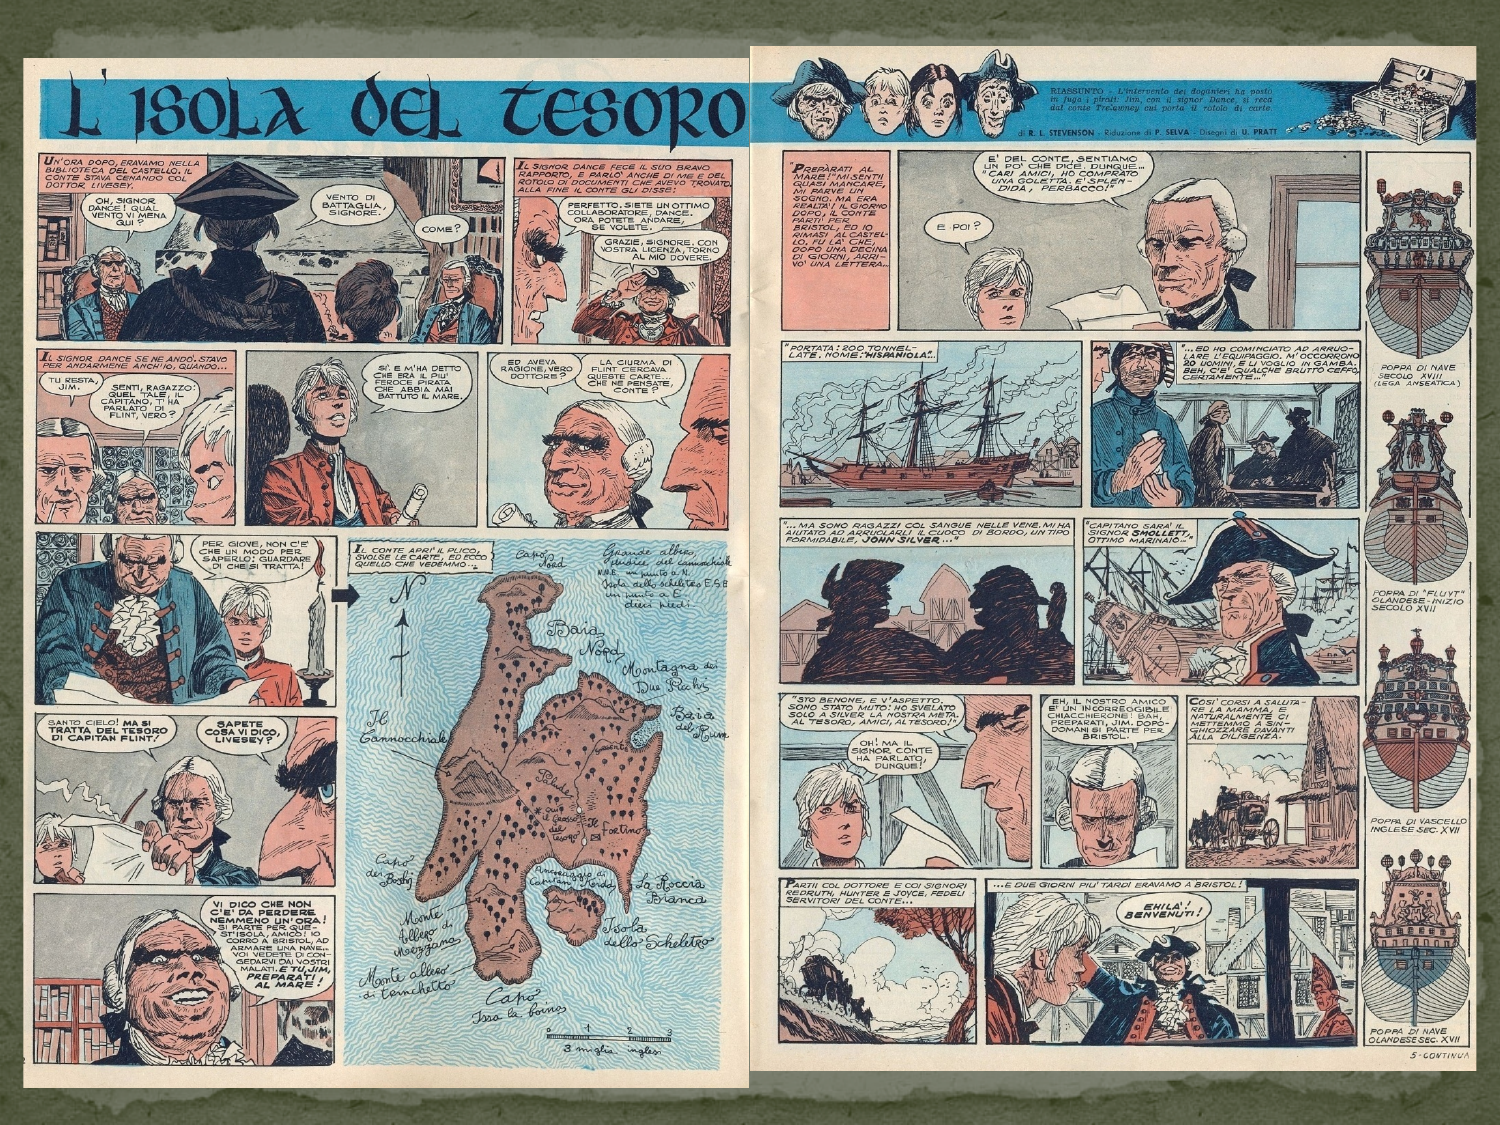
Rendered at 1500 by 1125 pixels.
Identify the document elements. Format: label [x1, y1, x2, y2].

picture [23, 46, 1477, 1088]
